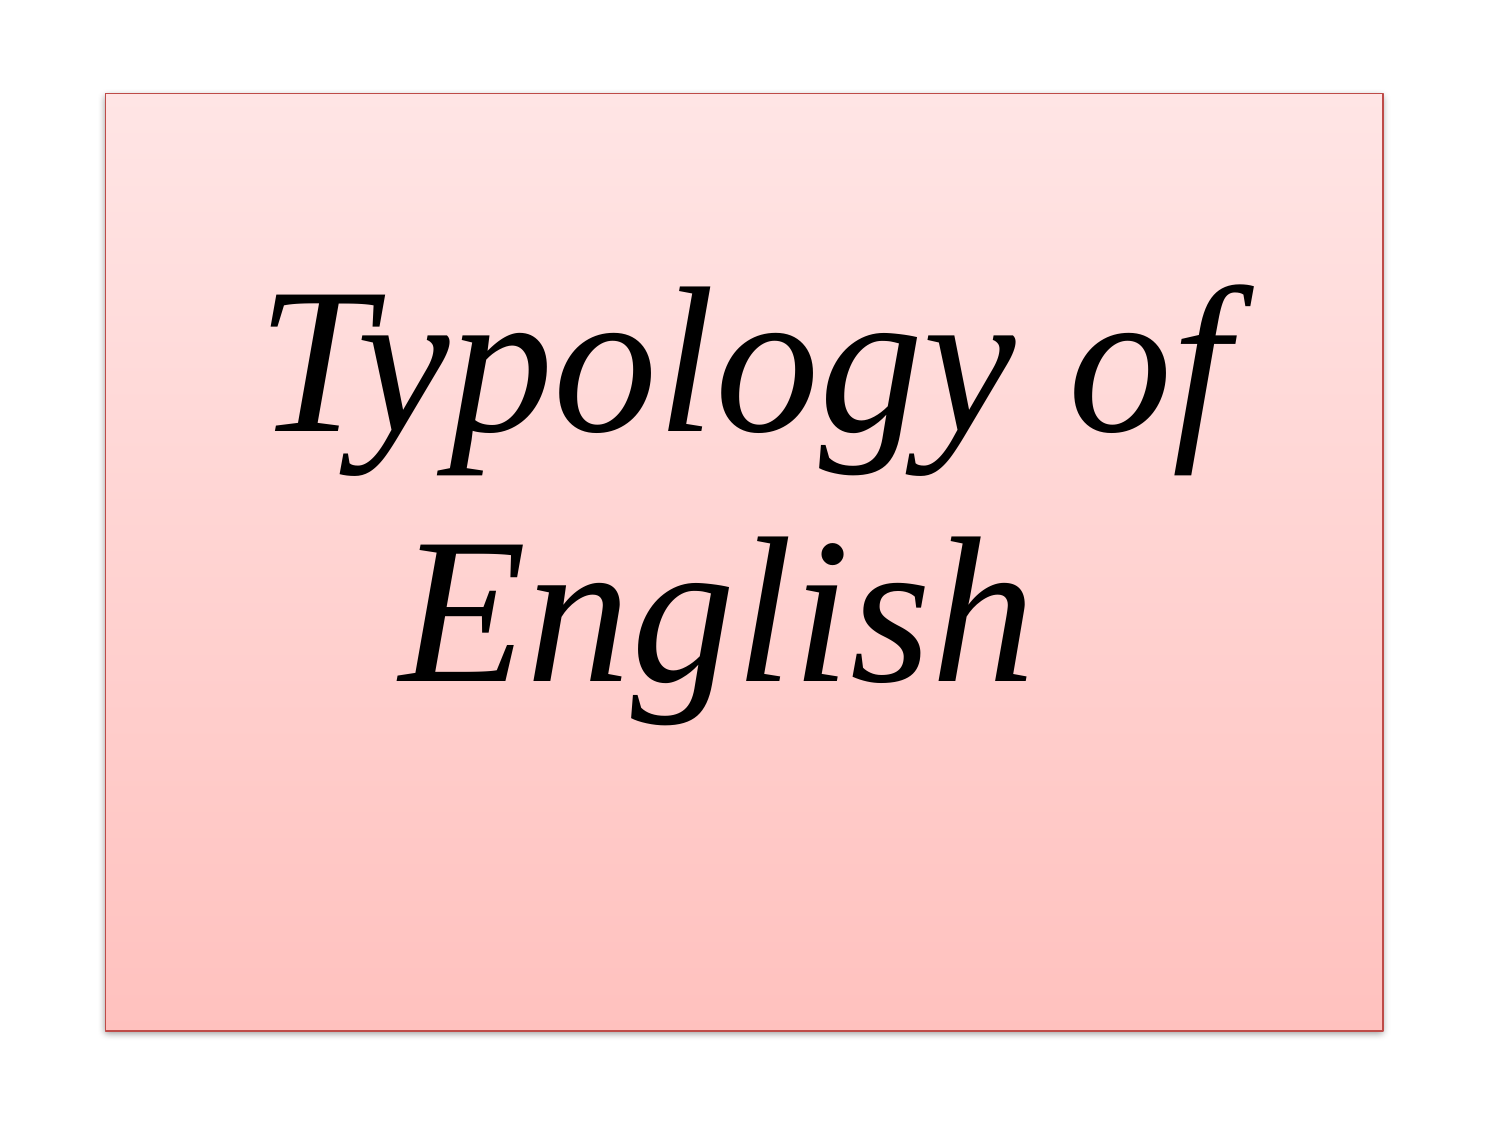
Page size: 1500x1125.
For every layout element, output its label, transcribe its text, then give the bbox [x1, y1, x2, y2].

subtitle Typology of English [105, 93, 1384, 1032]
